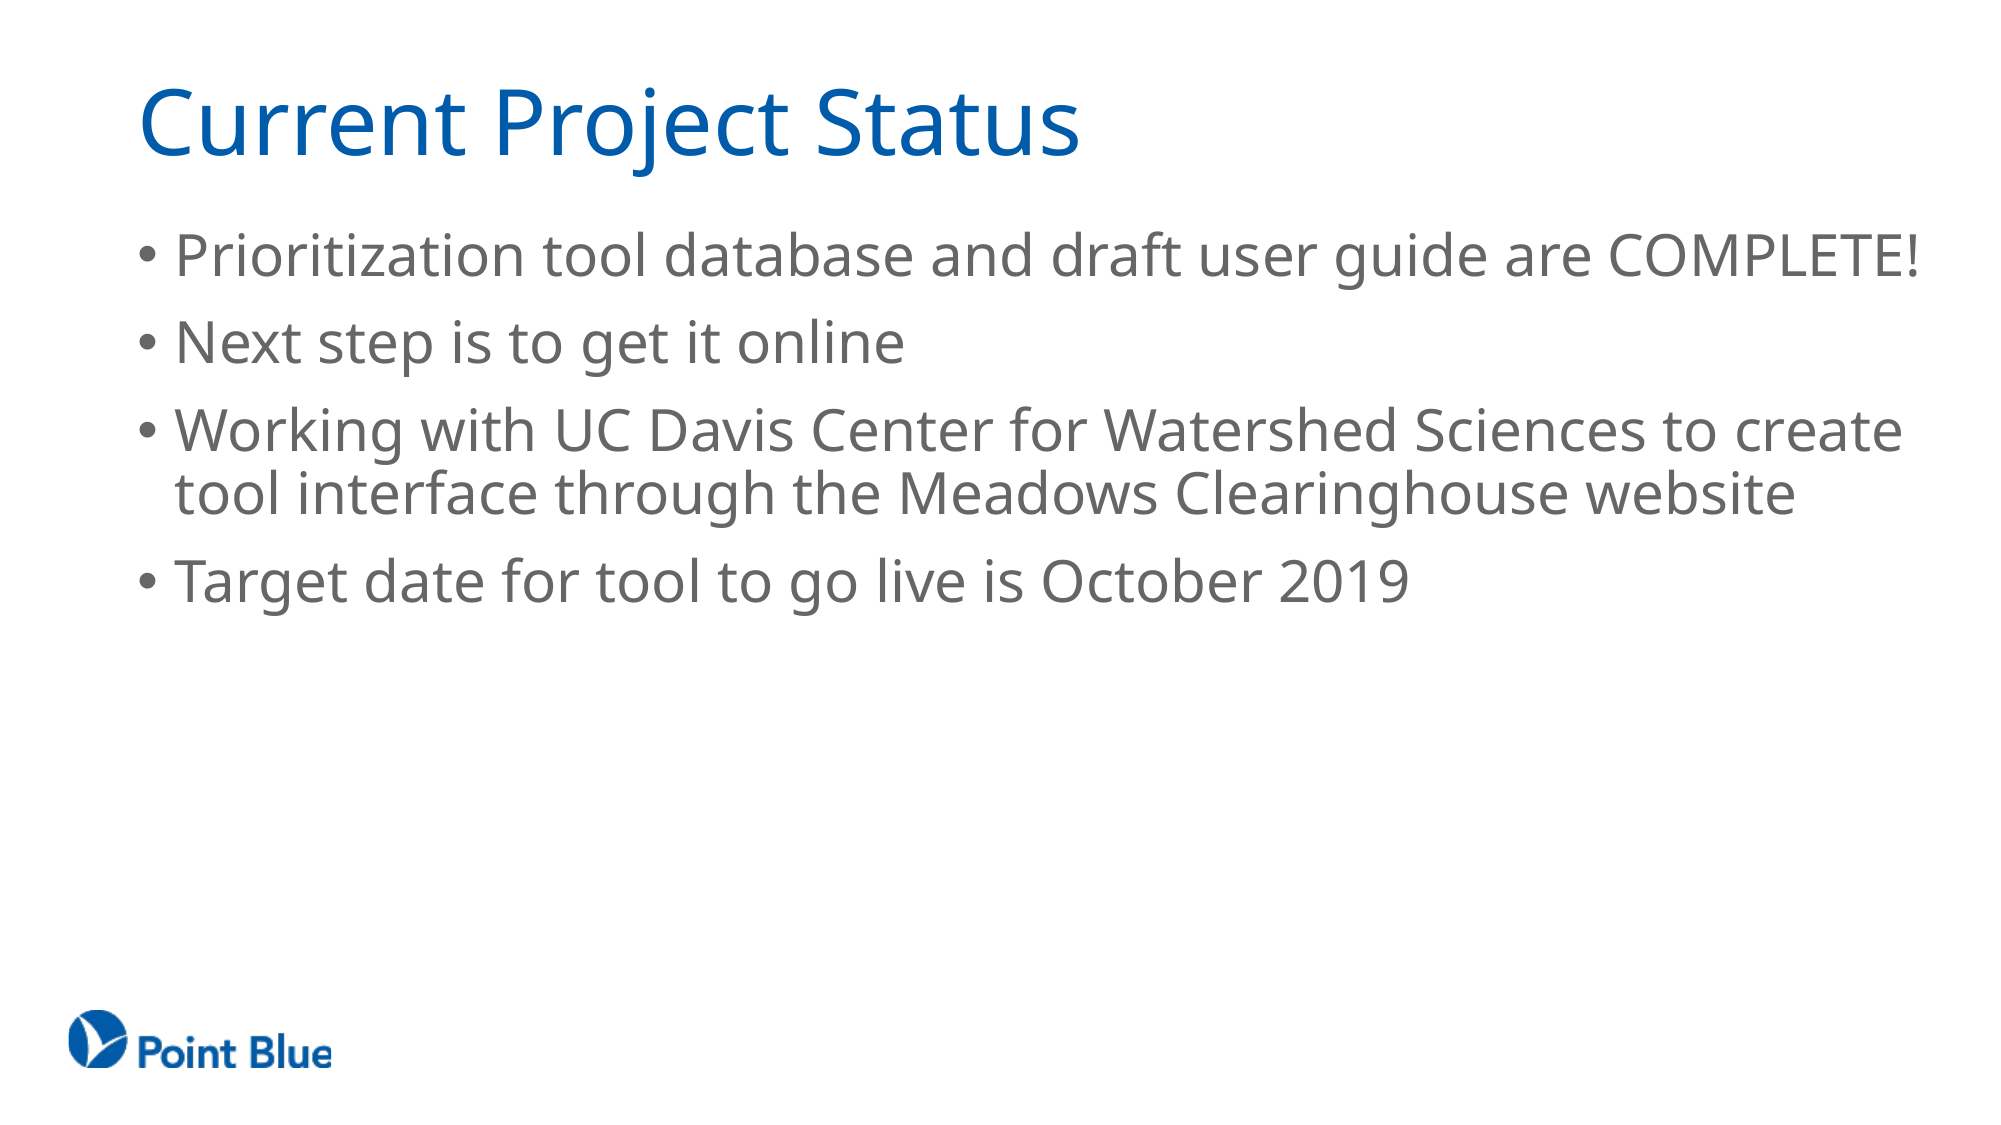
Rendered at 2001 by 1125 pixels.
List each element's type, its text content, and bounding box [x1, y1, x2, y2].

title Current Project Status [137, 85, 1938, 190]
list Prioritization tool database and draft user guide are COMPLETE! Next step is to get it online Working with UC Davis Center for Watershed Sciences to create tool interface through the Meadows Clearinghouse website Target date for tool to go live is October 2019 [137, 225, 1938, 848]
